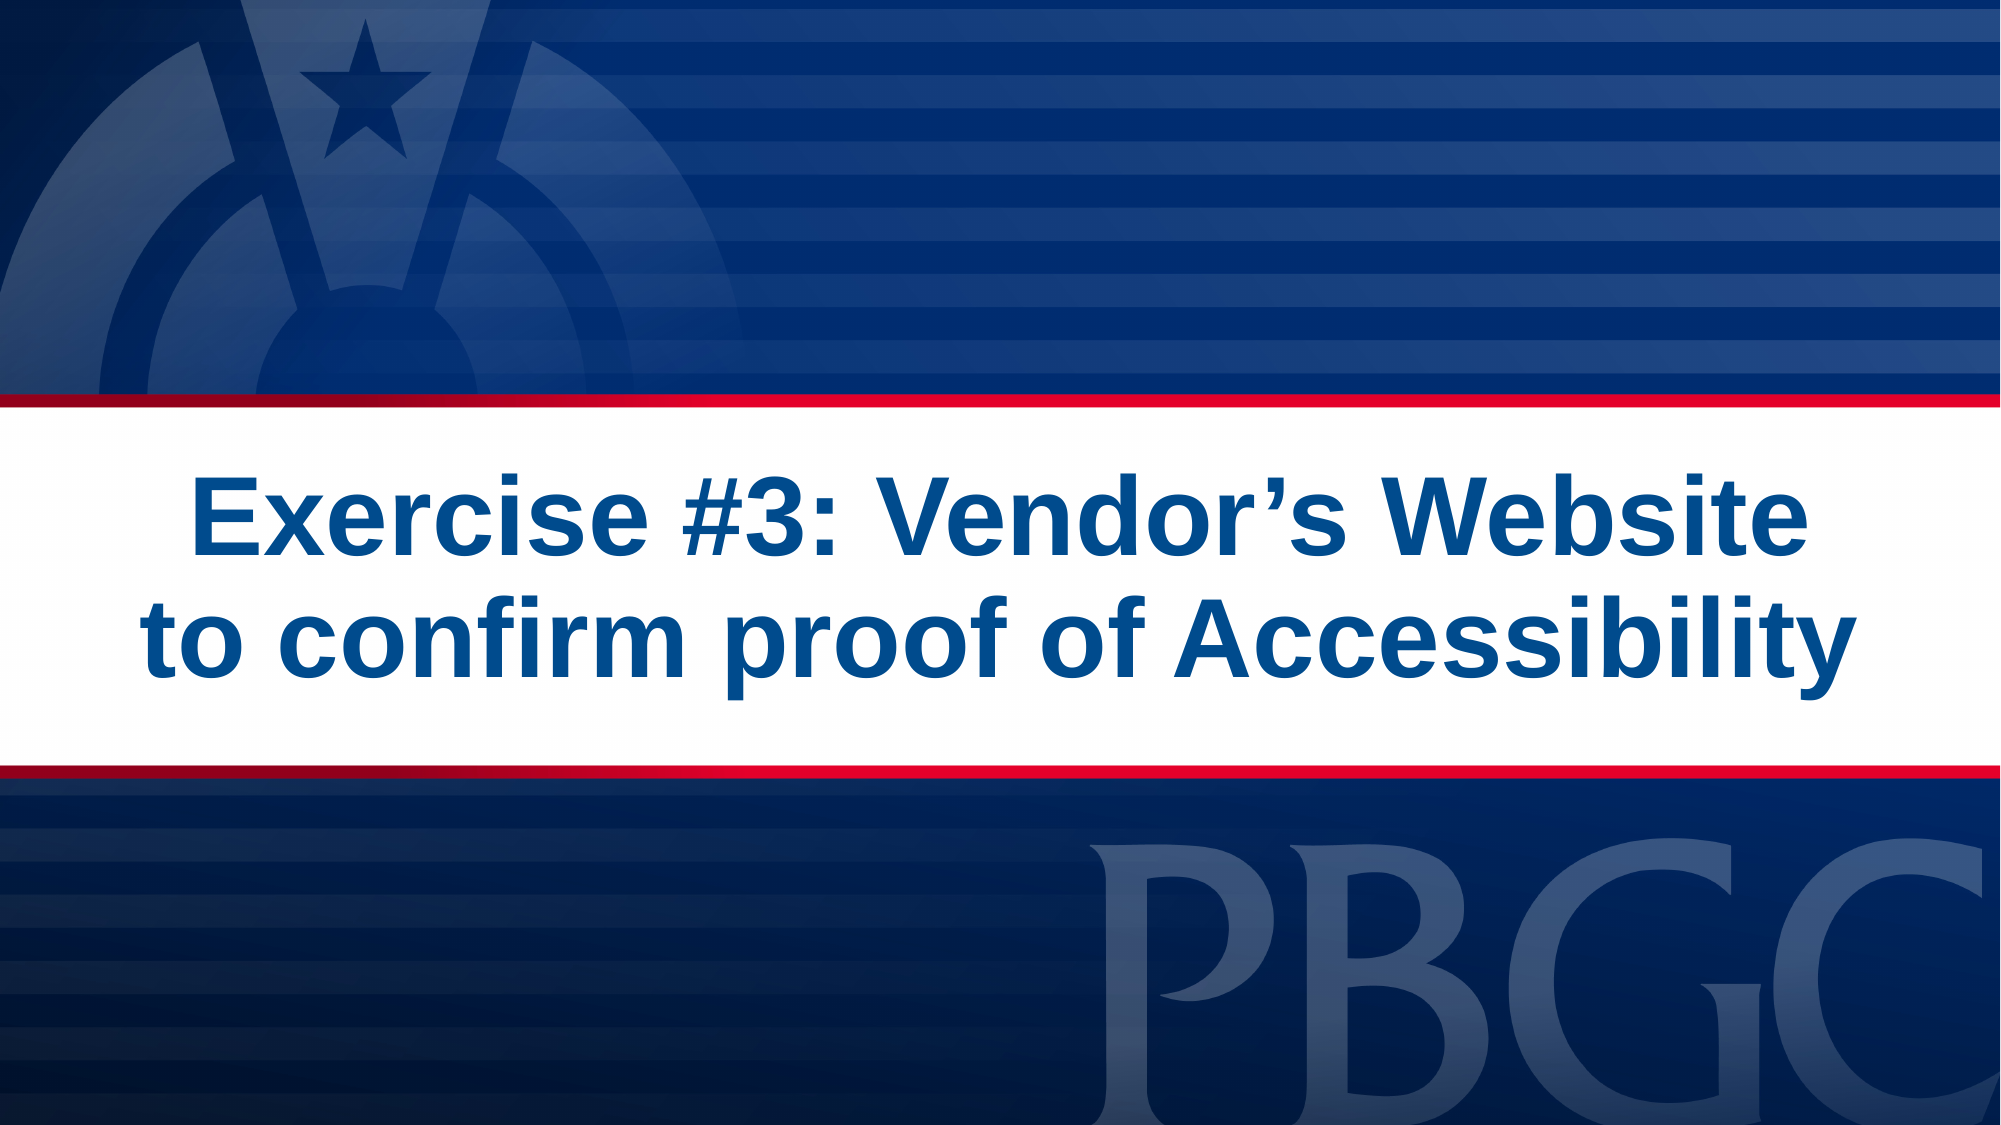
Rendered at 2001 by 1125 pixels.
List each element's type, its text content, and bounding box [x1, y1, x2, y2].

title Exercise #3: Vendor’s Website to confirm proof of Accessibility [118, 462, 1882, 710]
picture [0, 0, 2001, 1125]
